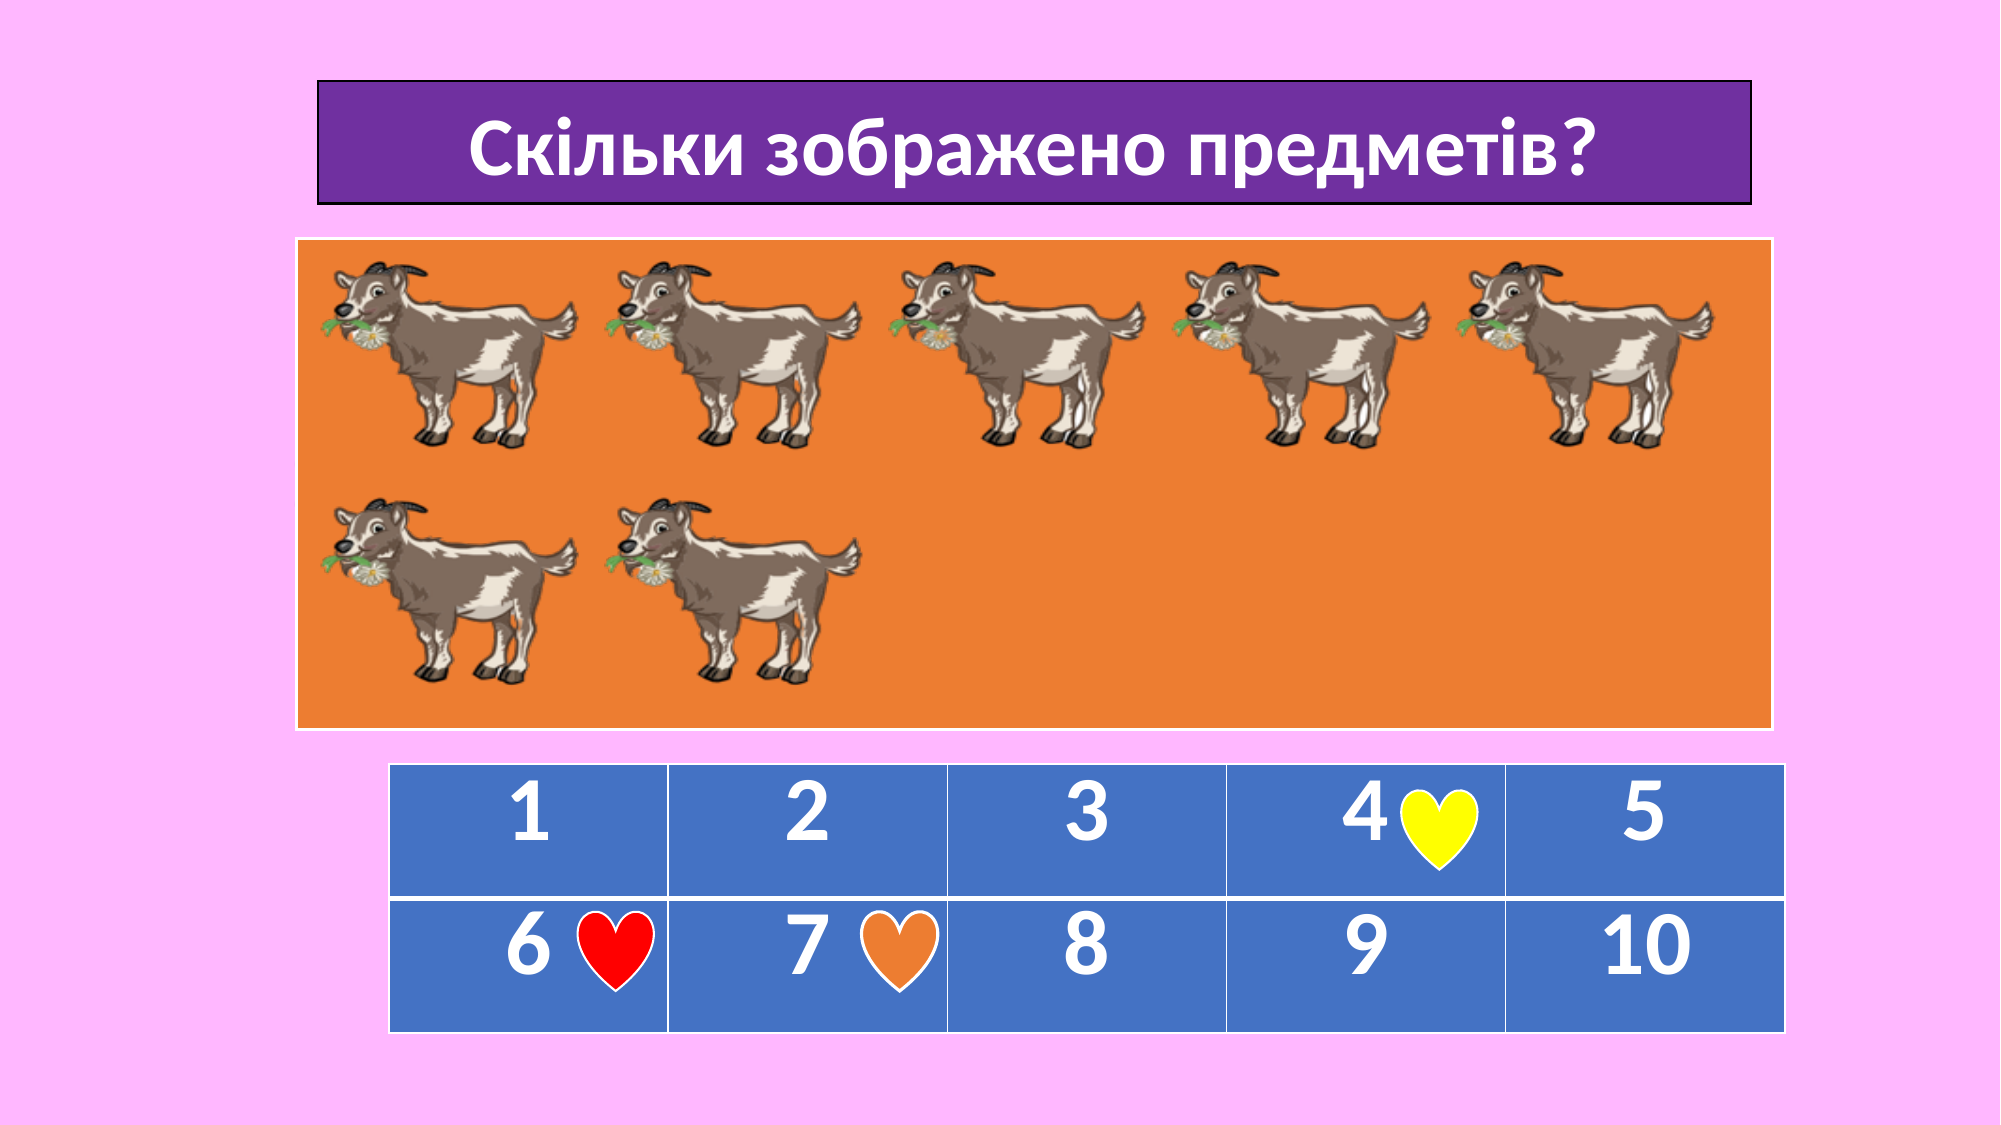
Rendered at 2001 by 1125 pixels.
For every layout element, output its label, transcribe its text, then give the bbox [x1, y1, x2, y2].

table_cell 10 [1506, 901, 1784, 1032]
text_box [1400, 789, 1479, 871]
table_cell 8 [948, 901, 1226, 1032]
table_cell 7 [669, 901, 947, 1032]
table_header 2 [669, 765, 947, 896]
text_box Скільки зображено предметів? [317, 80, 1752, 205]
text_box [859, 910, 940, 994]
text_box [576, 910, 655, 993]
table_header 3 [948, 765, 1226, 896]
table_header 4 [1227, 765, 1505, 896]
table_cell 9 [1227, 901, 1505, 1032]
table_header 1 [390, 765, 667, 896]
table_cell 6 [390, 901, 667, 1032]
table_header 5 [1506, 765, 1784, 896]
picture [264, 240, 1835, 728]
